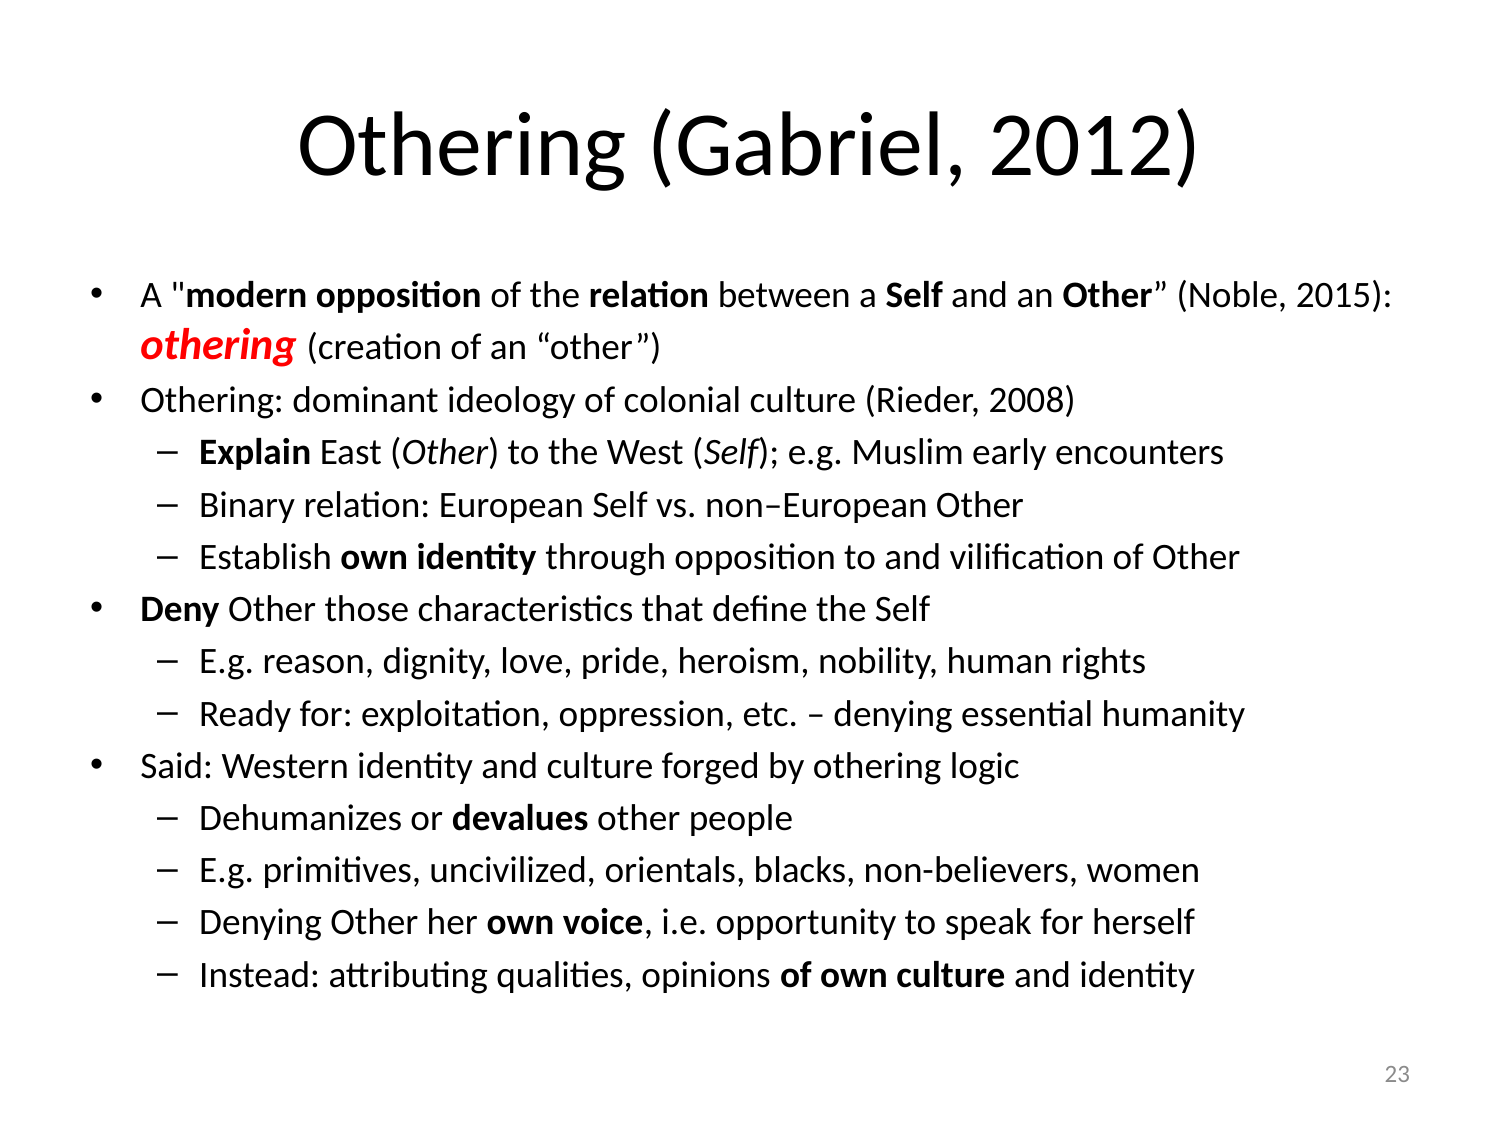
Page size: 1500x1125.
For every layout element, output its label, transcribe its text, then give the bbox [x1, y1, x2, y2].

slide_number 22 [1074, 1042, 1425, 1103]
list A "modern opposition of the relation between a Self and an Other” (Noble, 2015): othering (creation of an “other”) Othering: dominant ideology of colonial culture (Rieder, 2008) Explain East (Other) to the West (Self); e.g. Muslim early encounters Binary relation: European Self vs. non–European Other Establish own identity through opposition to and vilification of Other Deny Other those characteristics that define the Self E.g. reason, dignity, love, pride, heroism, nobility, human rights Ready for: exploitation, oppression, etc. – denying essential humanity Said: Western identity and culture forged by othering logic Dehumanizes or devalues other people E.g. primitives, uncivilized, orientals, blacks, non-believers, women Denying Other her own voice, i.e. opportunity to speak for herself Instead: attributing qualities, opinions of own culture and identity [75, 262, 1425, 1005]
title Othering (Gabriel, 2012) [75, 45, 1425, 233]
